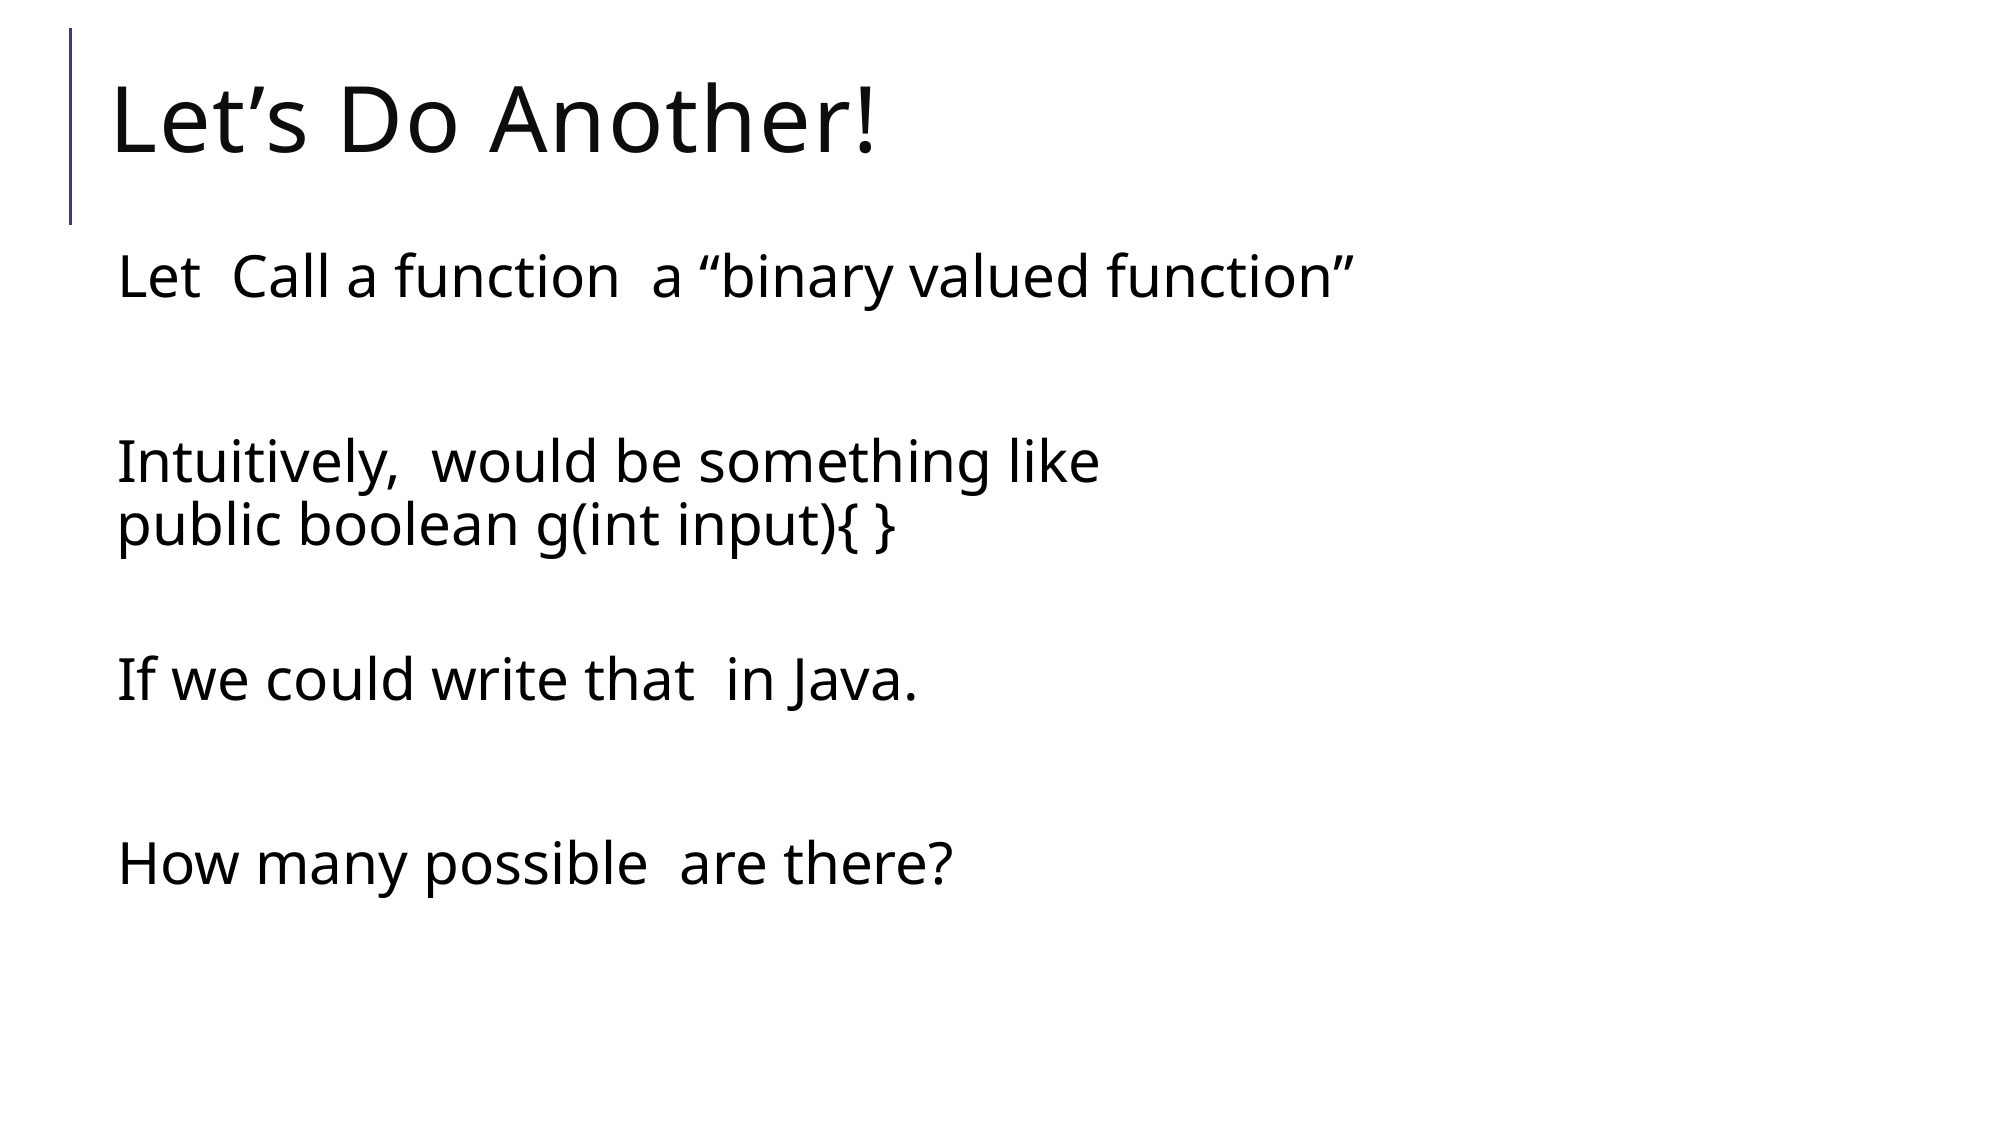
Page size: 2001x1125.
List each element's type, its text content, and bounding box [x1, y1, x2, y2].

title Let’s Do Another! [94, 43, 1930, 210]
